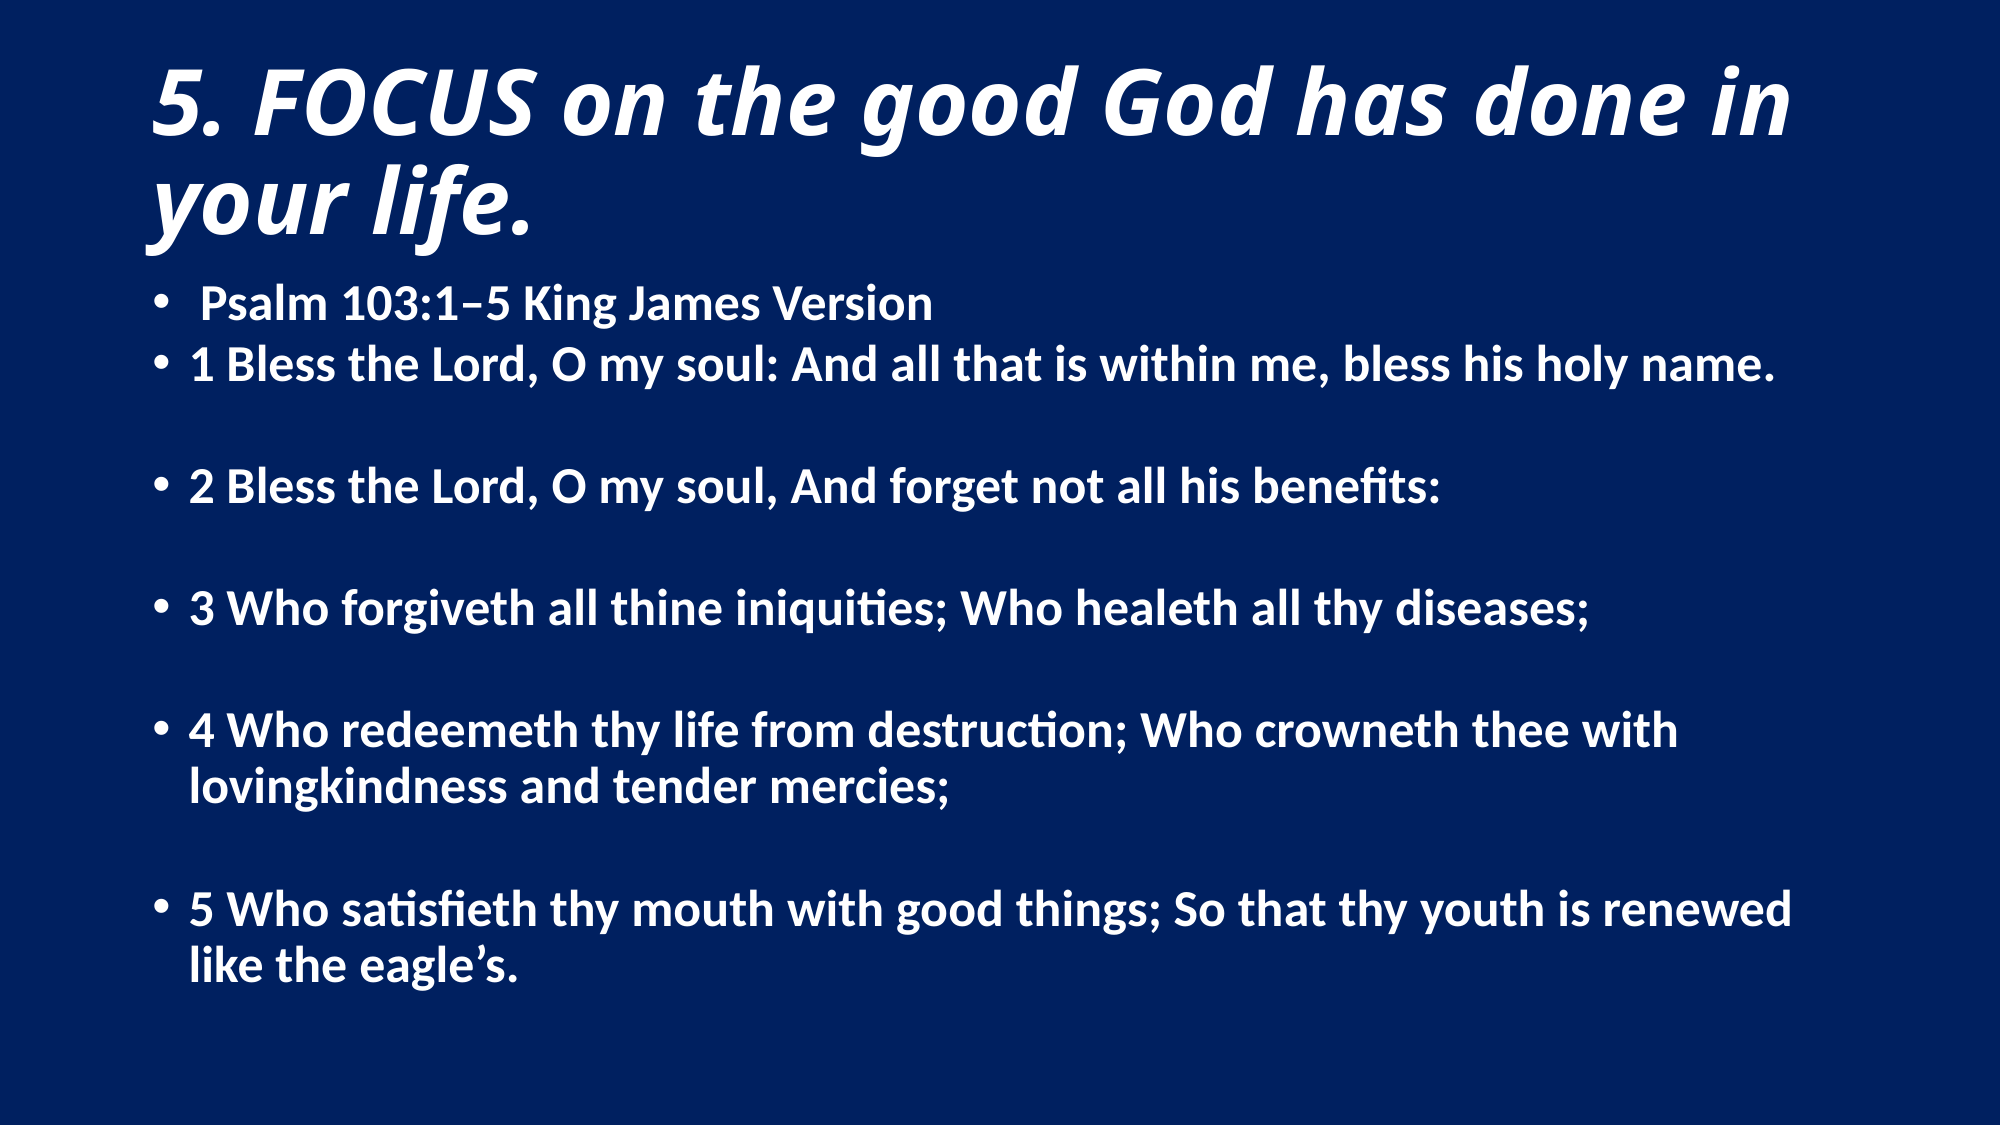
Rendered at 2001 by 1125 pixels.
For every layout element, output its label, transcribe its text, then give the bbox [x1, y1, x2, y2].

title 5. FOCUS on the good God has done in your life. [137, 59, 1902, 252]
list Psalm 103:1–5 King James Version 1 Bless the Lord, O my soul: And all that is within me, bless his holy name. 2 Bless the Lord, O my soul, And forget not all his benefits: 3 Who forgiveth all thine iniquities; Who healeth all thy diseases; 4 Who redeemeth thy life from destruction; Who crowneth thee with lovingkindness and tender mercies; 5 Who satisfieth thy mouth with good things; So that thy youth is renewed like the eagle’s. [137, 267, 1863, 1014]
